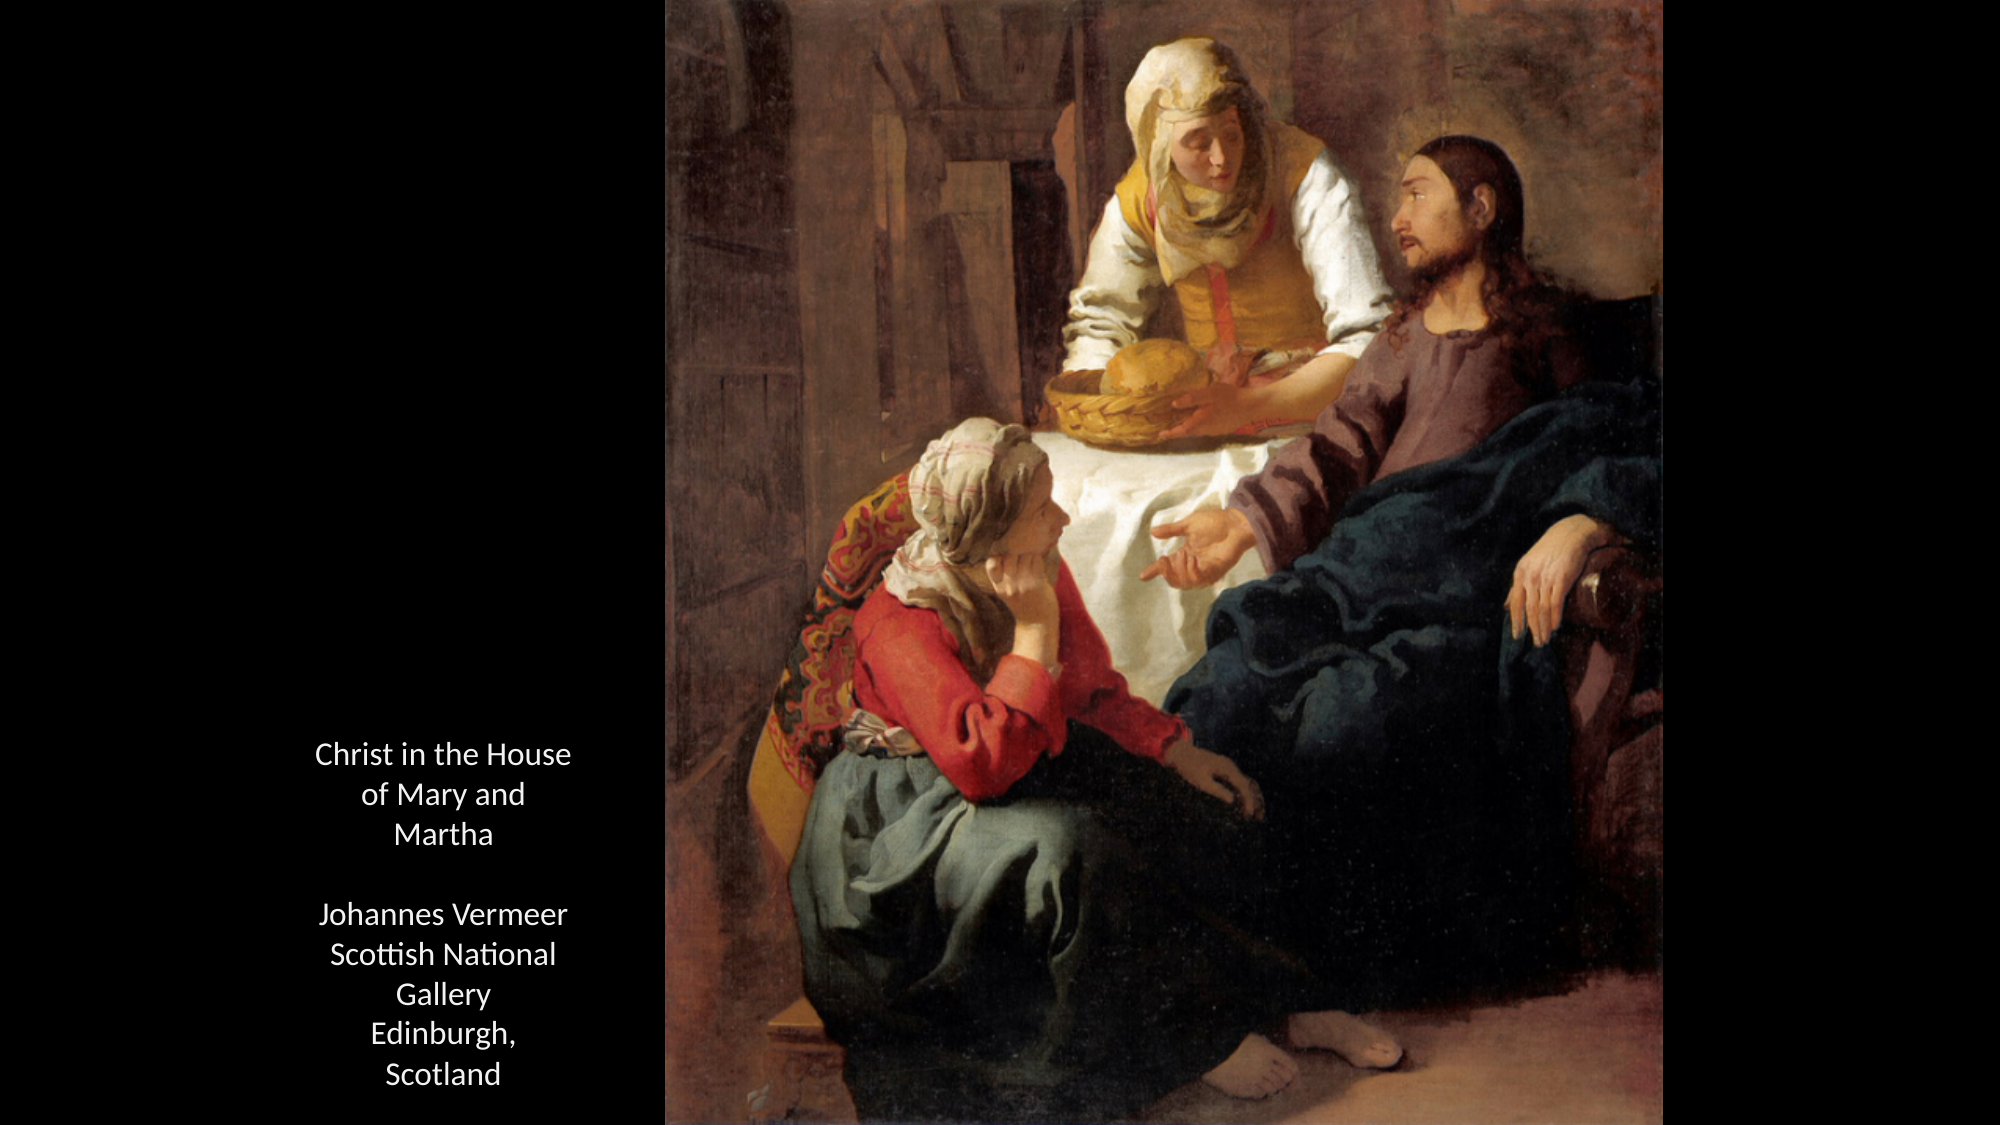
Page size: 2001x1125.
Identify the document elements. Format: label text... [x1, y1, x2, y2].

picture [665, 0, 1663, 1125]
text_box Christ in the House of Mary and Martha Johannes Vermeer Scottish National Gallery Edinburgh, Scotland [299, 724, 588, 1099]
